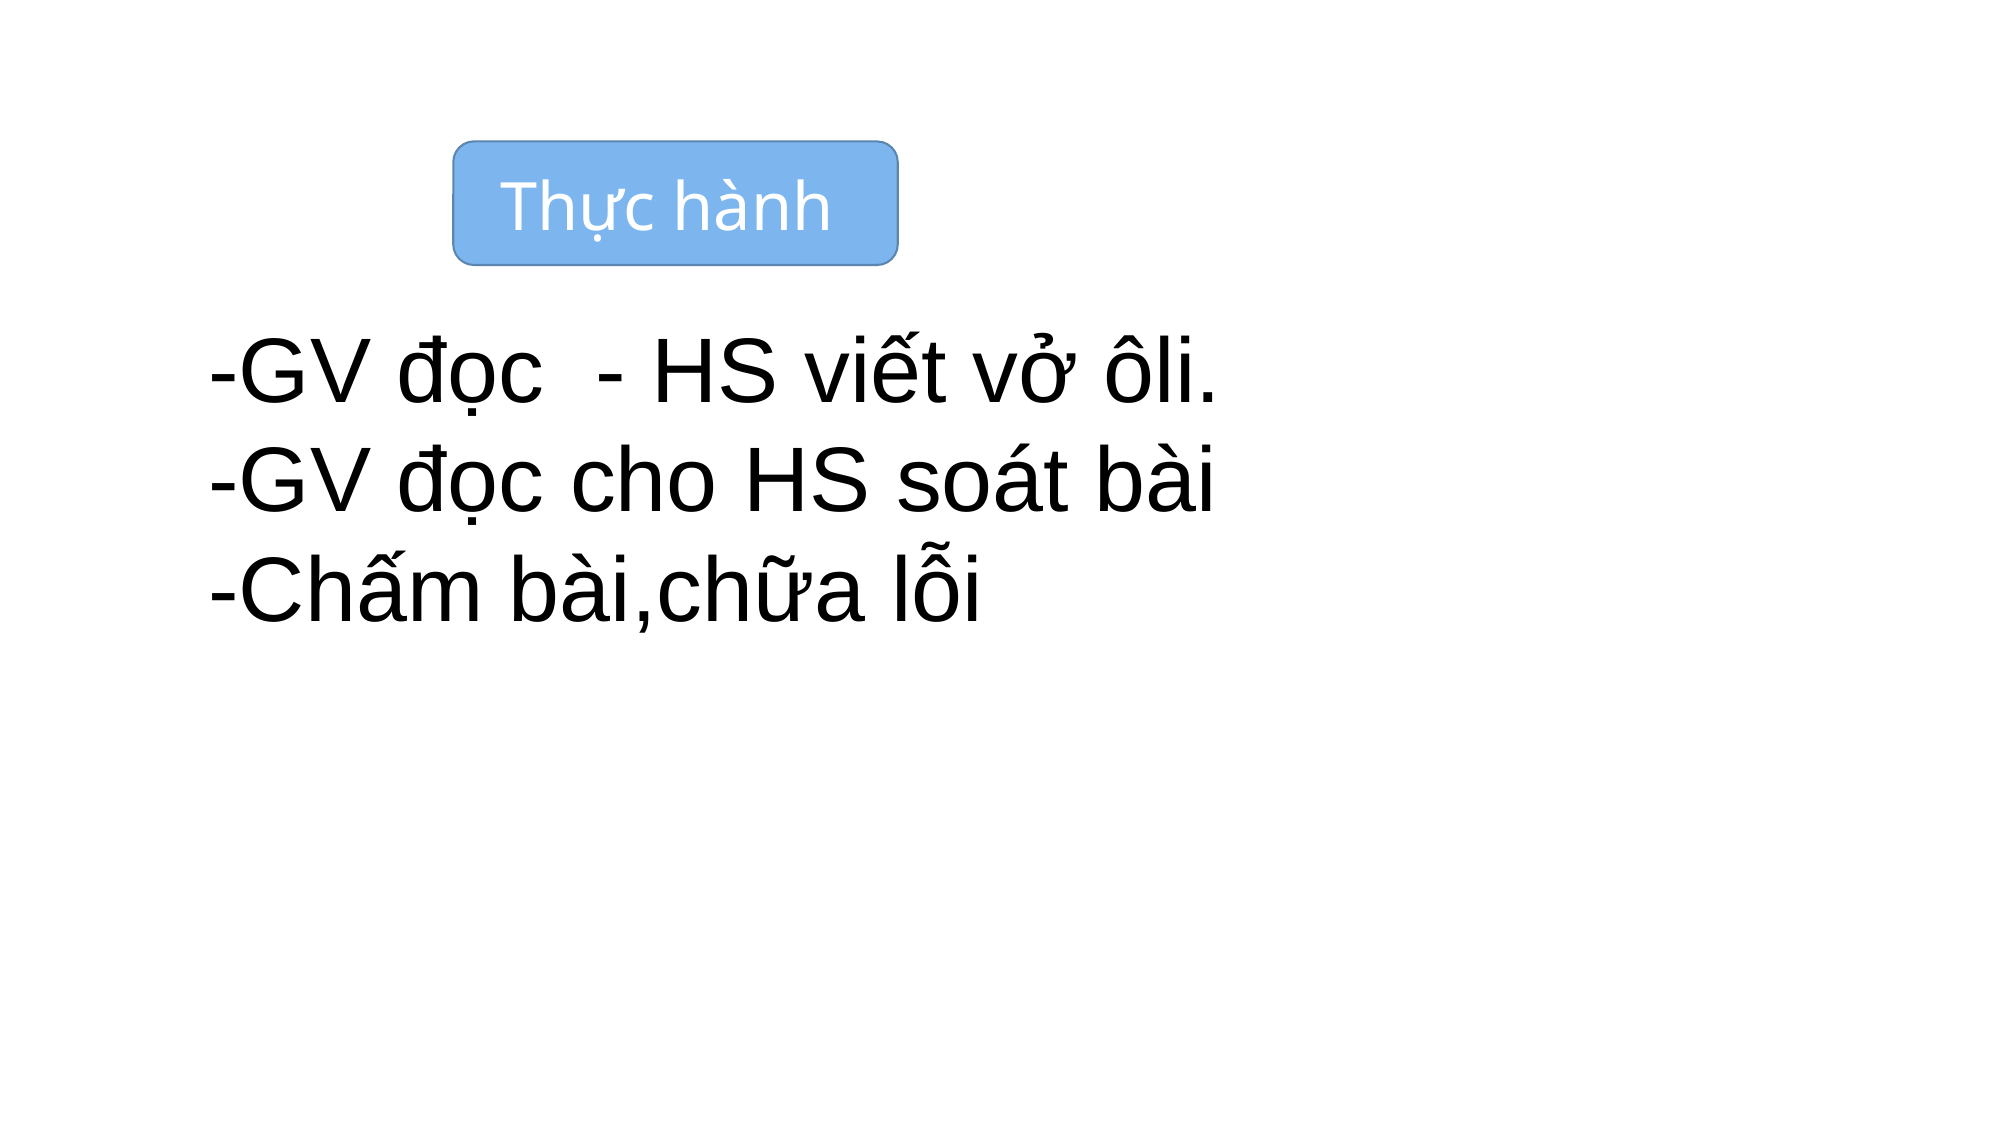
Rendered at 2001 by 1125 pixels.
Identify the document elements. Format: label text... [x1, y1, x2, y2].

text_box -GV đọc - HS viết vở ôli. -GV đọc cho HS soát bài -Chấm bài,chữa lỗi [193, 302, 1835, 648]
text_box Thực hành [452, 140, 899, 267]
